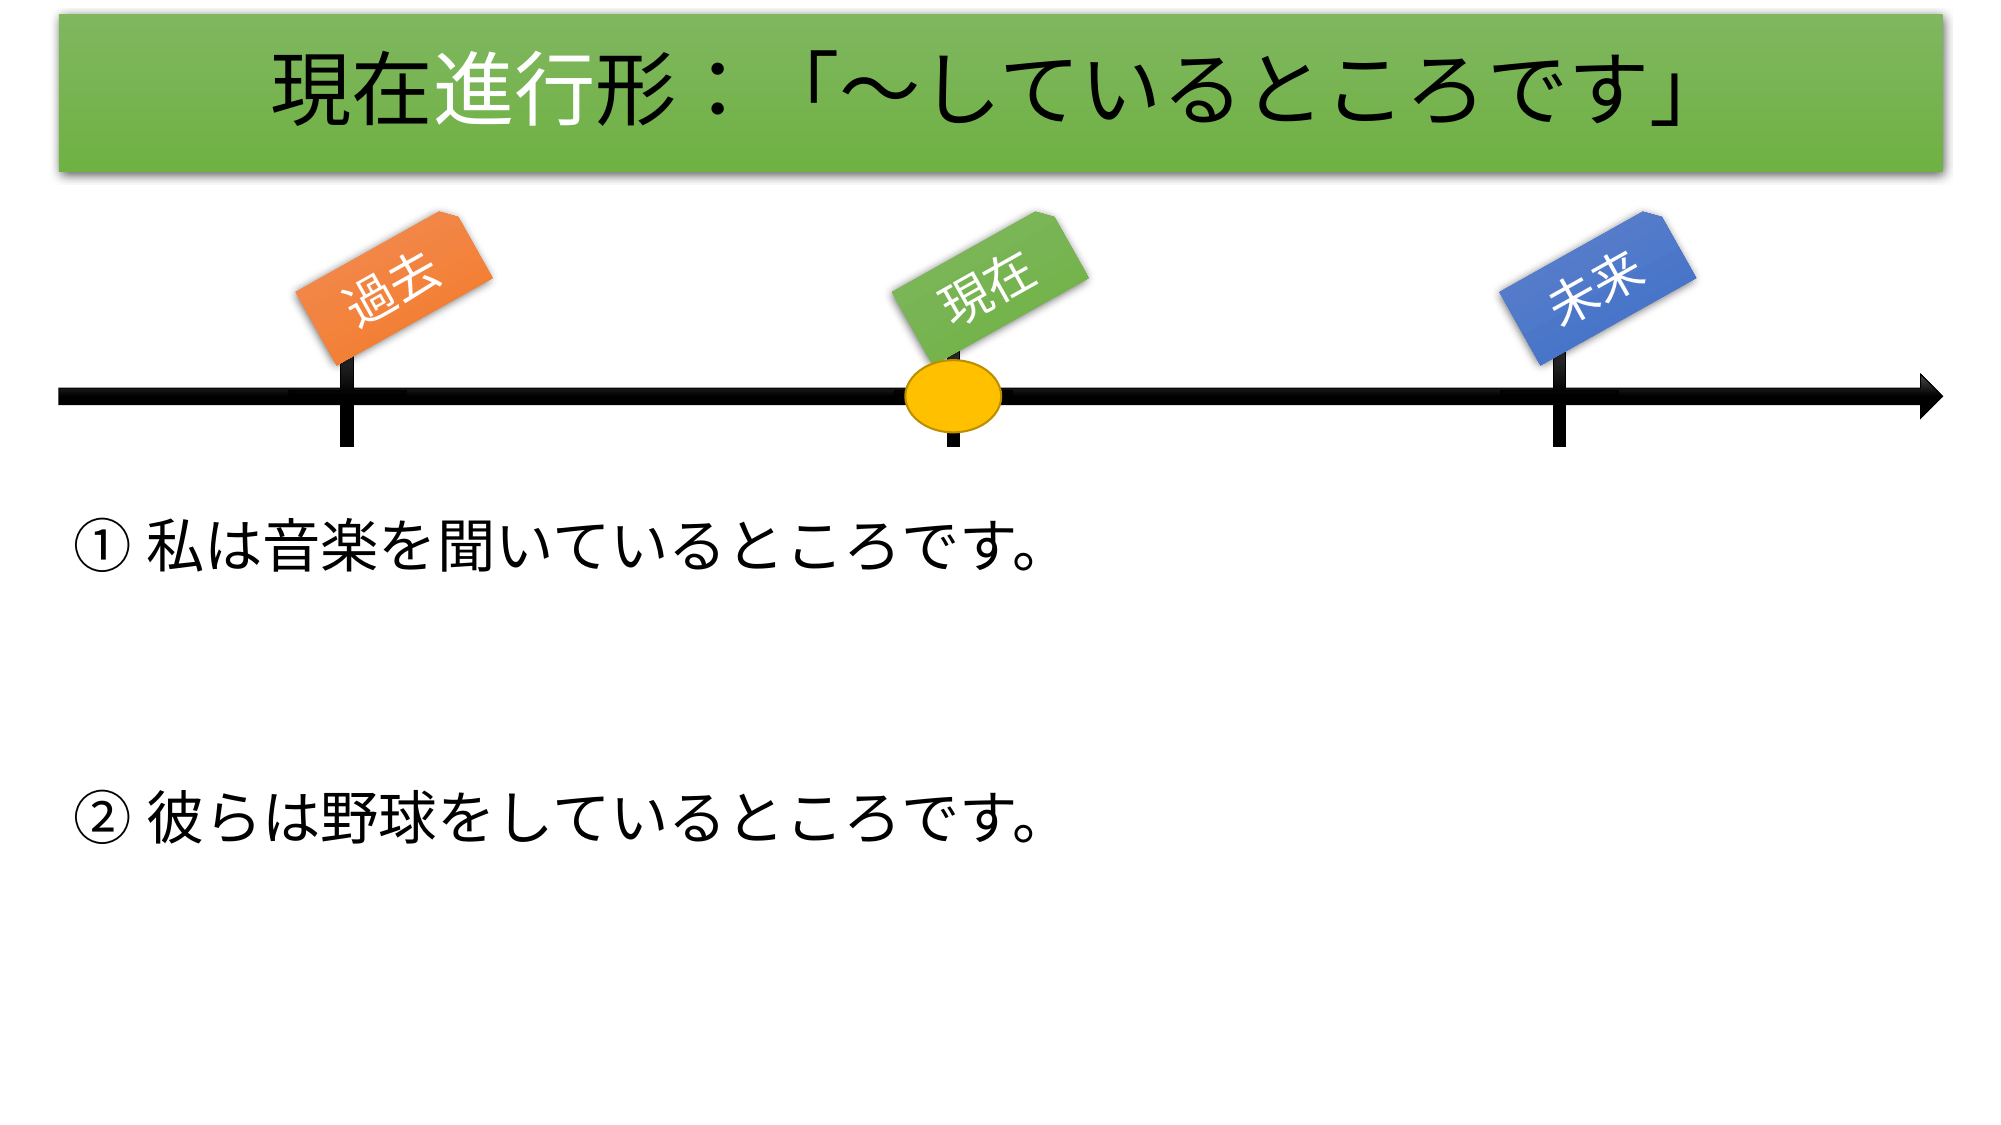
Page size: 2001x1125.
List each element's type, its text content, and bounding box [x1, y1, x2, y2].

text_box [58, 242, 1943, 465]
list ①私は音楽を聞いているところです。 ②彼らは野球をしているところです。 [58, 501, 1930, 1111]
title 現在進行形：「～しているところです」 [58, 14, 1943, 172]
